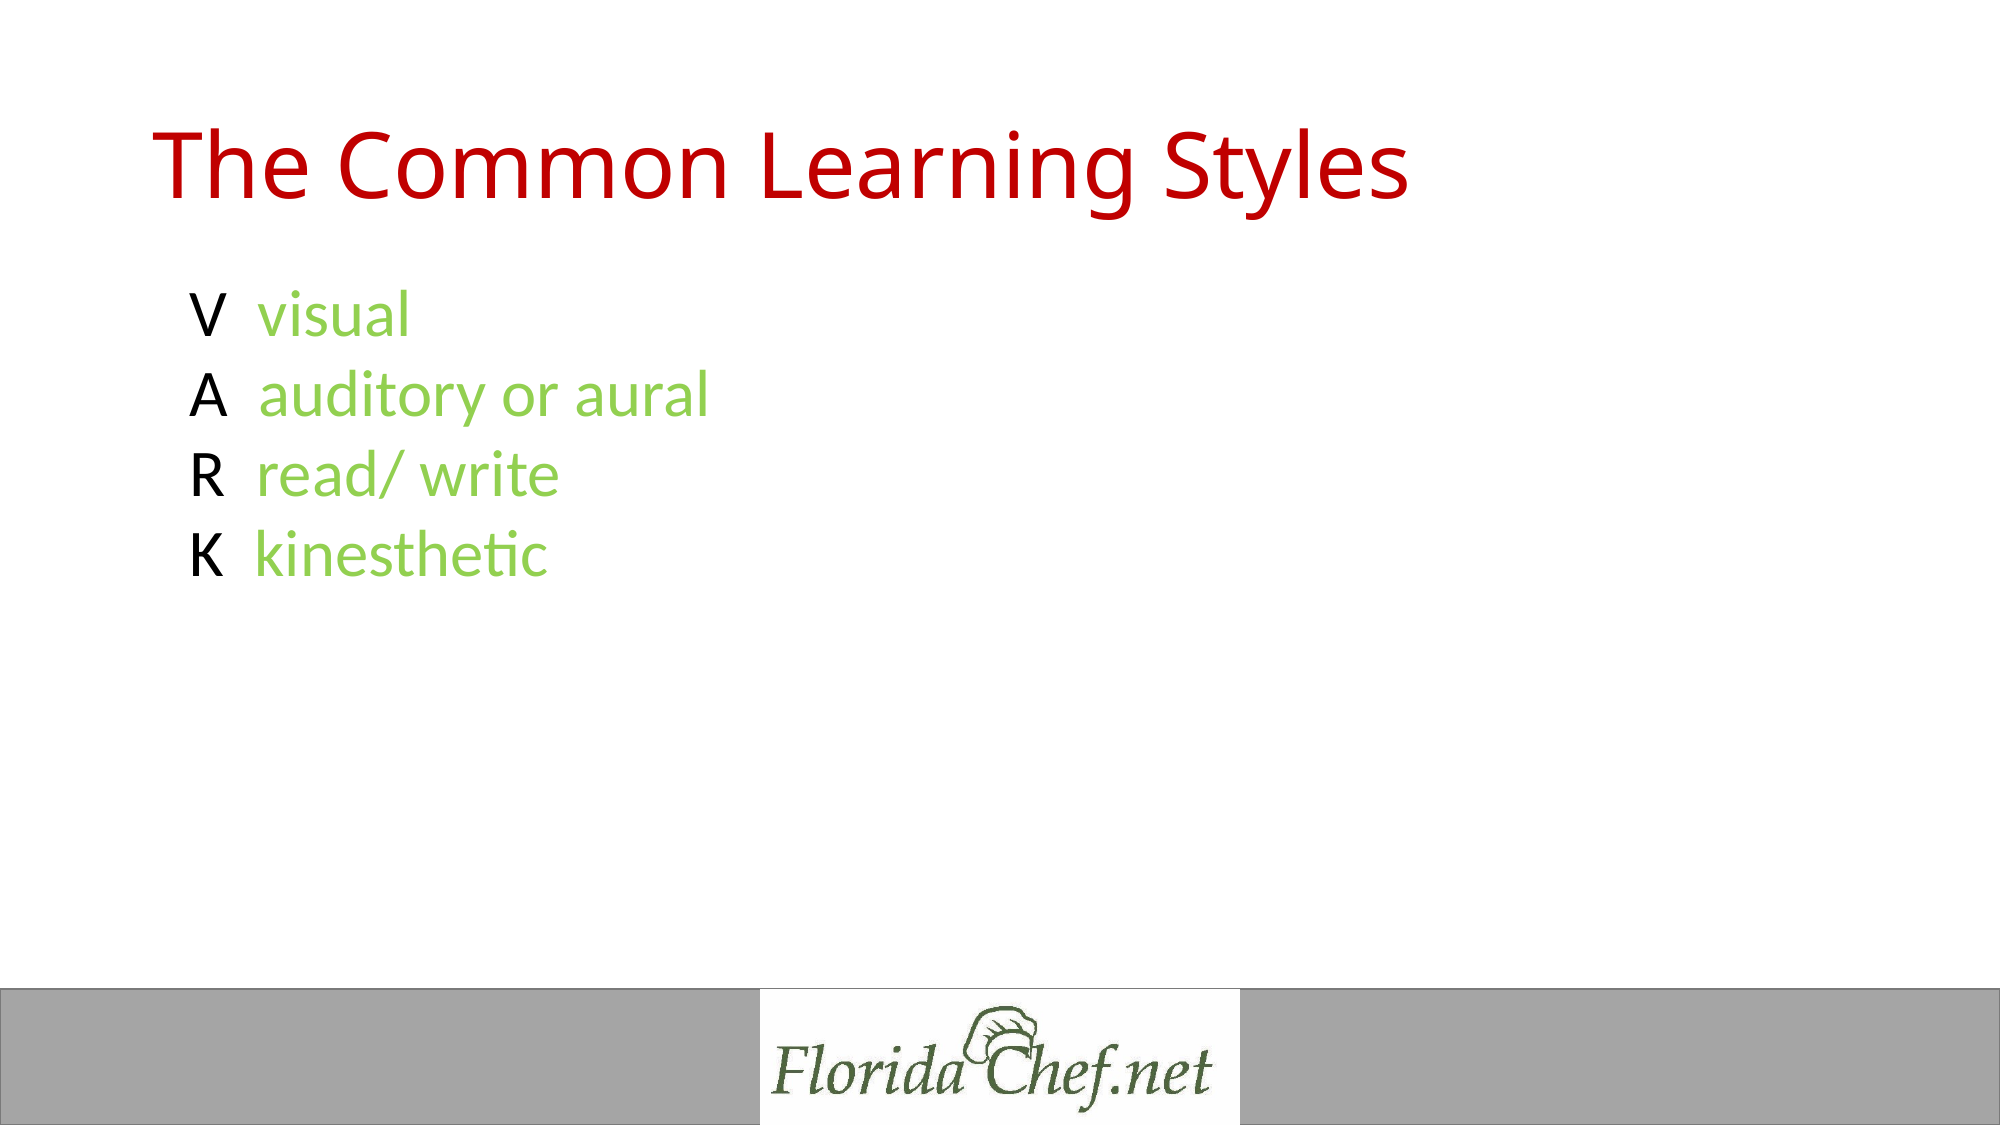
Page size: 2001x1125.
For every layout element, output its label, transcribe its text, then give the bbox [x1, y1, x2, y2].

title The Common Learning Styles [137, 59, 1863, 278]
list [760, 989, 1240, 1125]
text_box V visual A auditory or aural R read/ write K kinesthetic [175, 262, 1177, 598]
text_box [0, 988, 2000, 1125]
